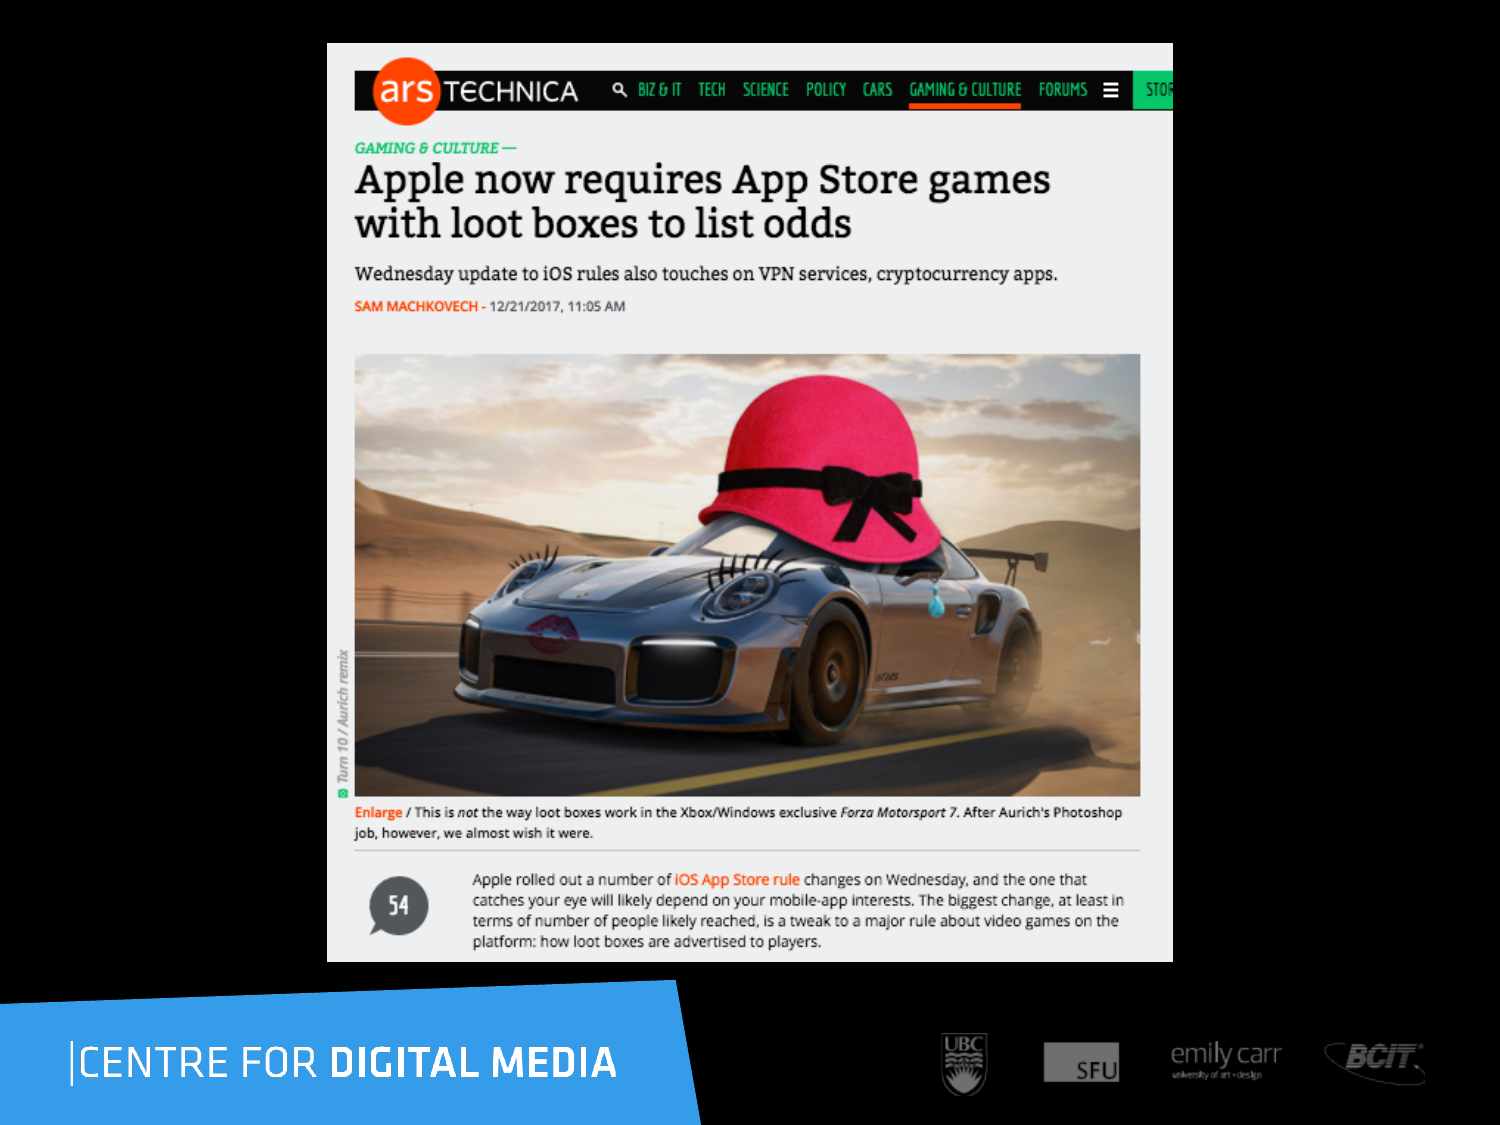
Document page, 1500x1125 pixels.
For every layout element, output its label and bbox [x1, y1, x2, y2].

list [326, 43, 1174, 963]
